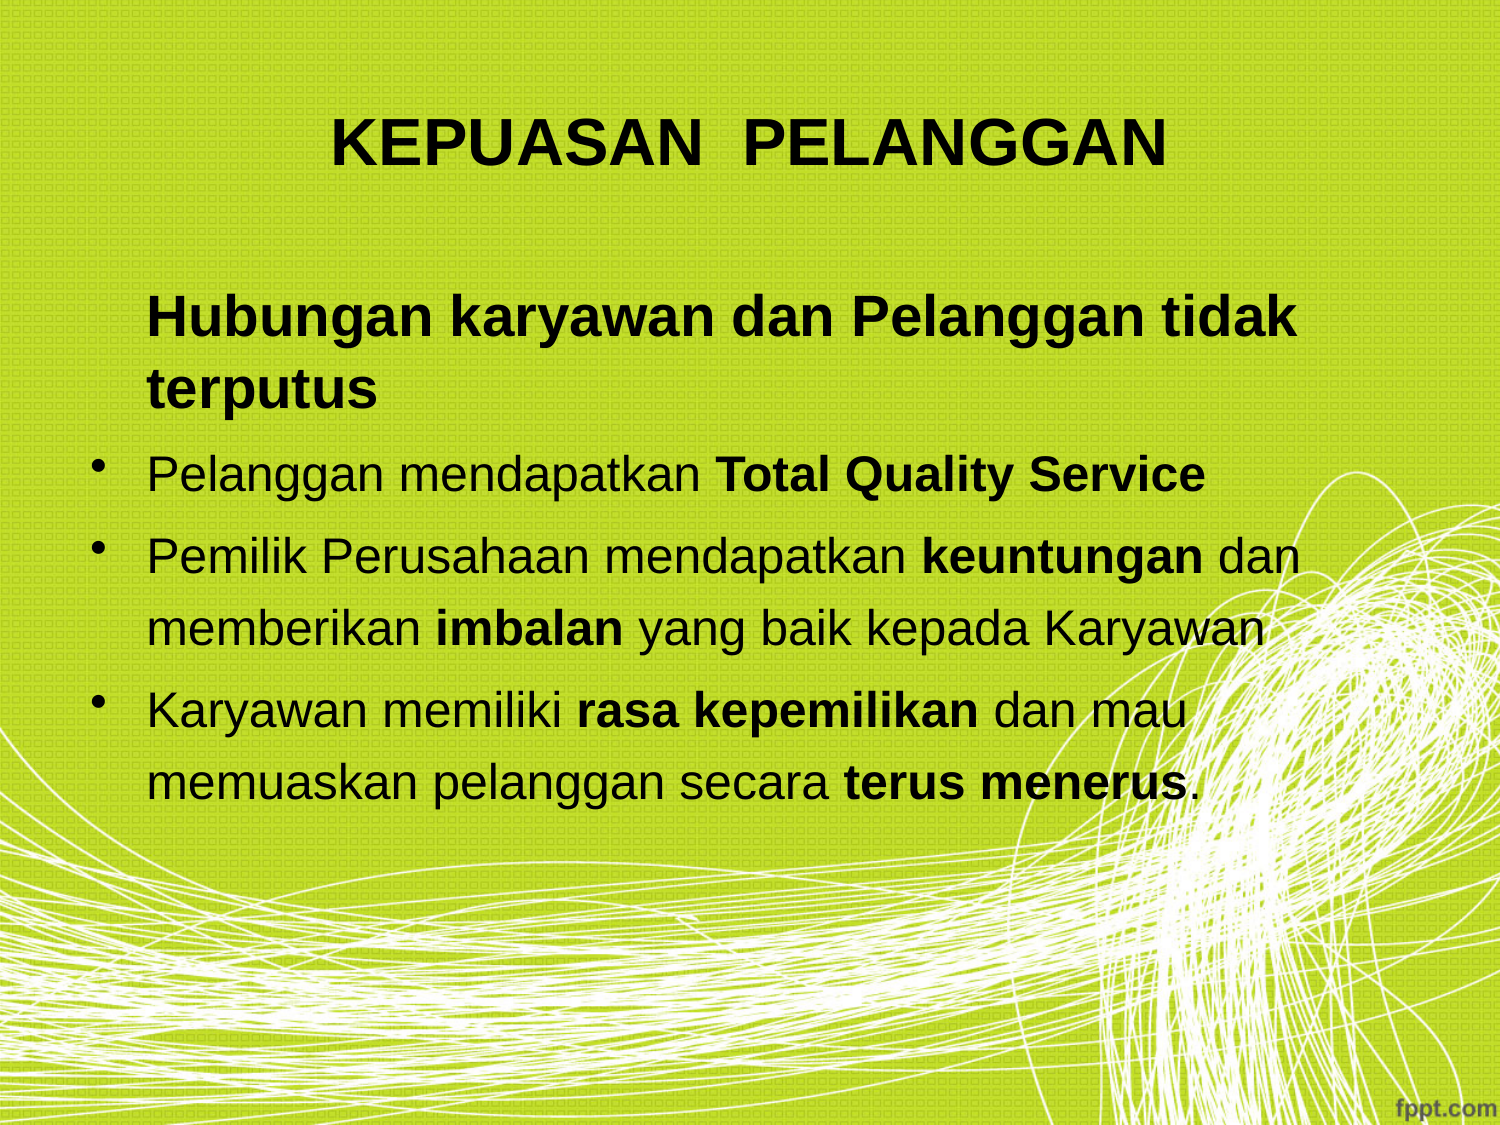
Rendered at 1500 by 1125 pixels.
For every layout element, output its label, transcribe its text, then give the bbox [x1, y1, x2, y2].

list Hubungan karyawan dan Pelanggan tidak terputus Pelanggan mendapatkan Total Quality Service Pemilik Perusahaan mendapatkan keuntungan dan memberikan imbalan yang baik kepada Karyawan Karyawan memiliki rasa kepemilikan dan mau memuaskan pelanggan secara terus menerus. [74, 262, 1426, 1006]
text_box [512, 1024, 988, 1100]
title KEPUASAN PELANGGAN [74, 44, 1426, 233]
picture [0, 0, 1500, 1125]
text_box [112, 1024, 425, 1100]
